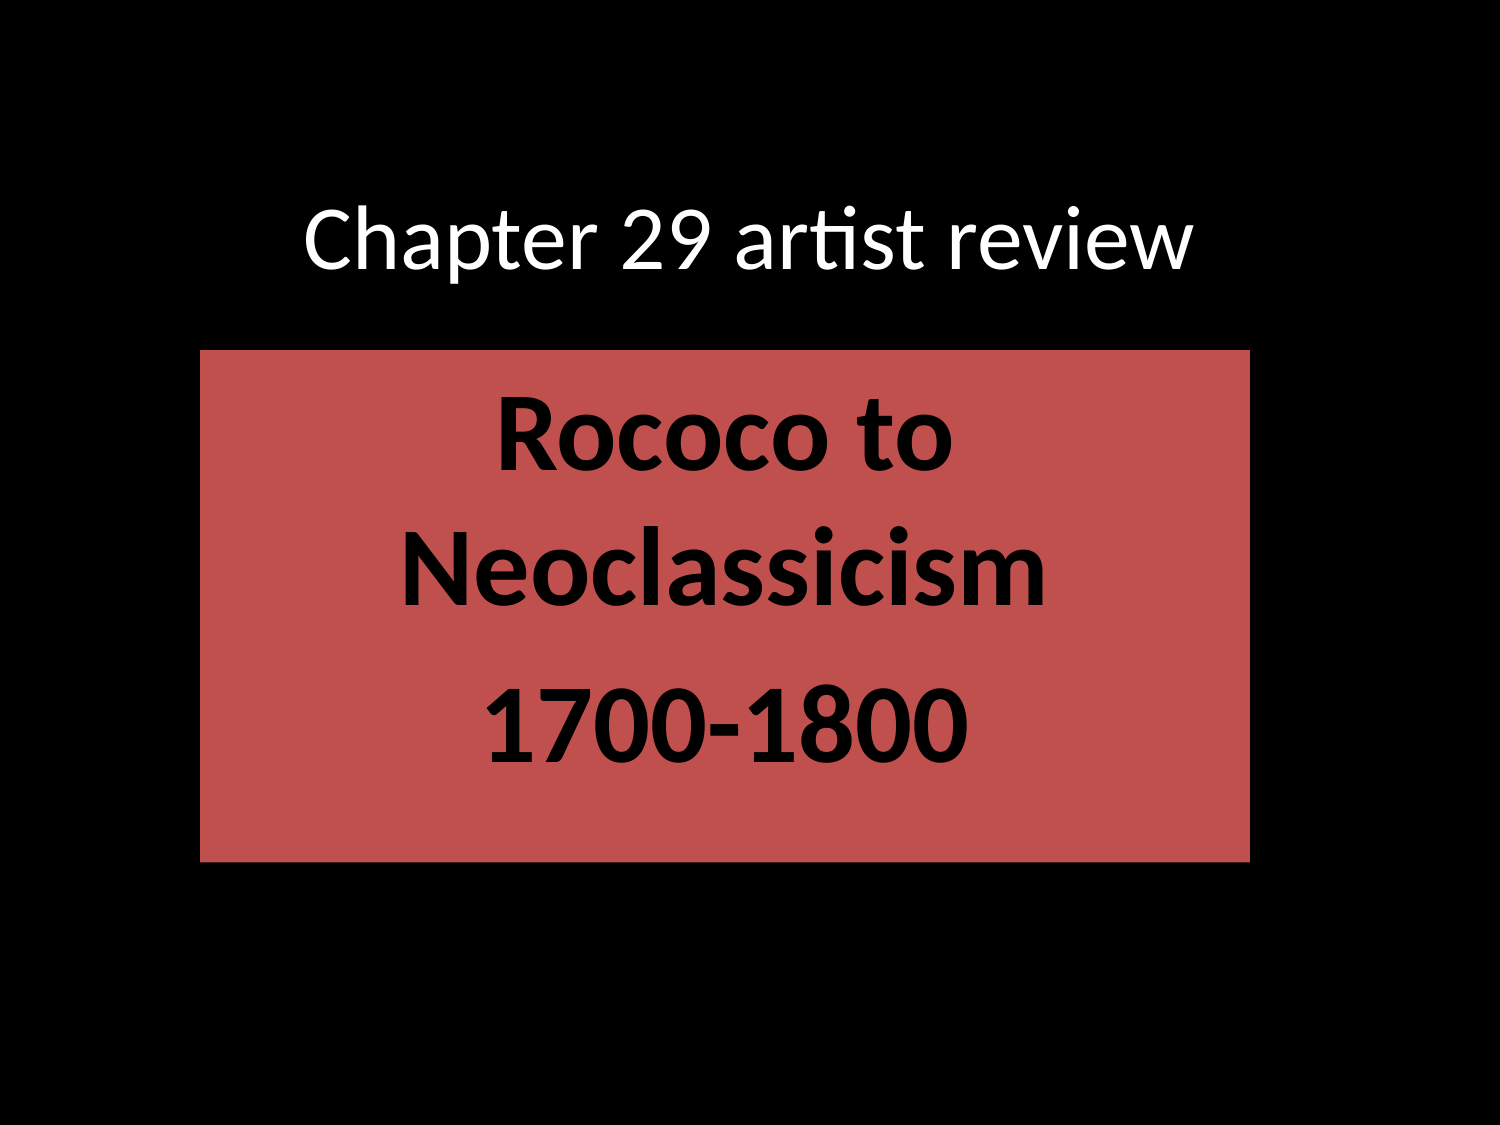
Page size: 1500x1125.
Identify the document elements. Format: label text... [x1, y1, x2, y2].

title Chapter 29 artist review [112, 112, 1388, 354]
subtitle Rococo to Neoclassicism 1700-1800 [200, 350, 1250, 863]
